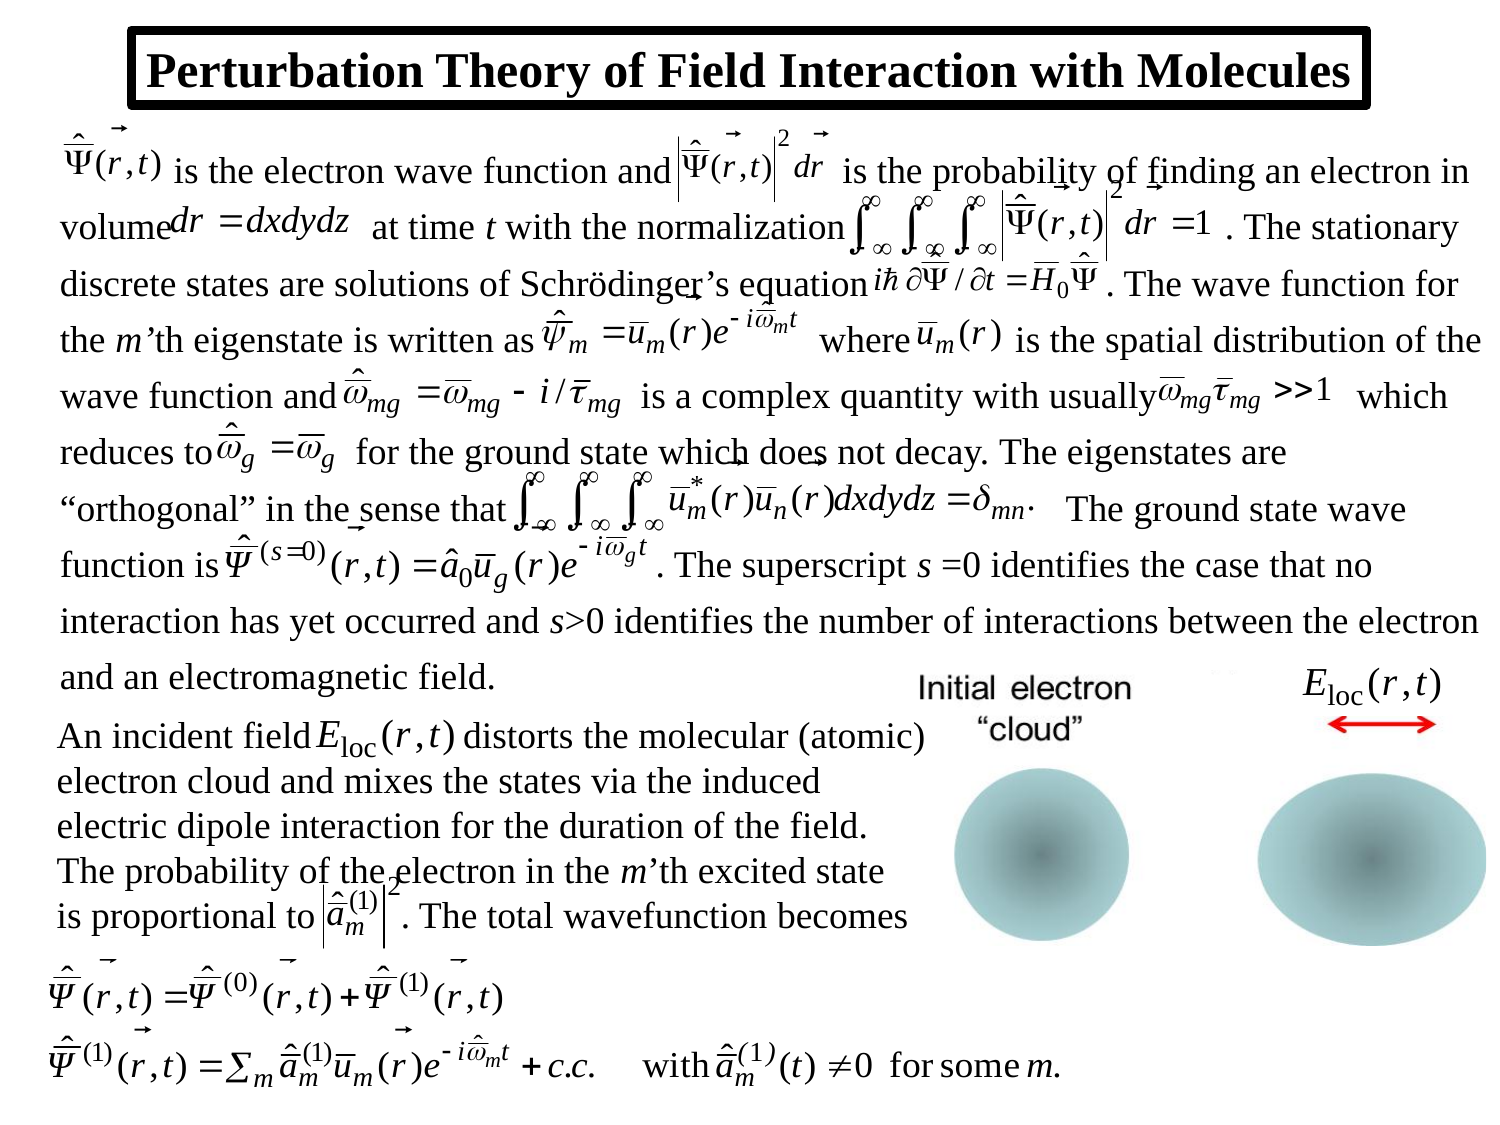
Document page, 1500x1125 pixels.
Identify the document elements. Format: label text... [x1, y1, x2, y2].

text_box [39, 649, 1487, 1094]
text_box Perturbation Theory of Field Interaction with Molecules [131, 30, 1367, 105]
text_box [41, 119, 1500, 711]
